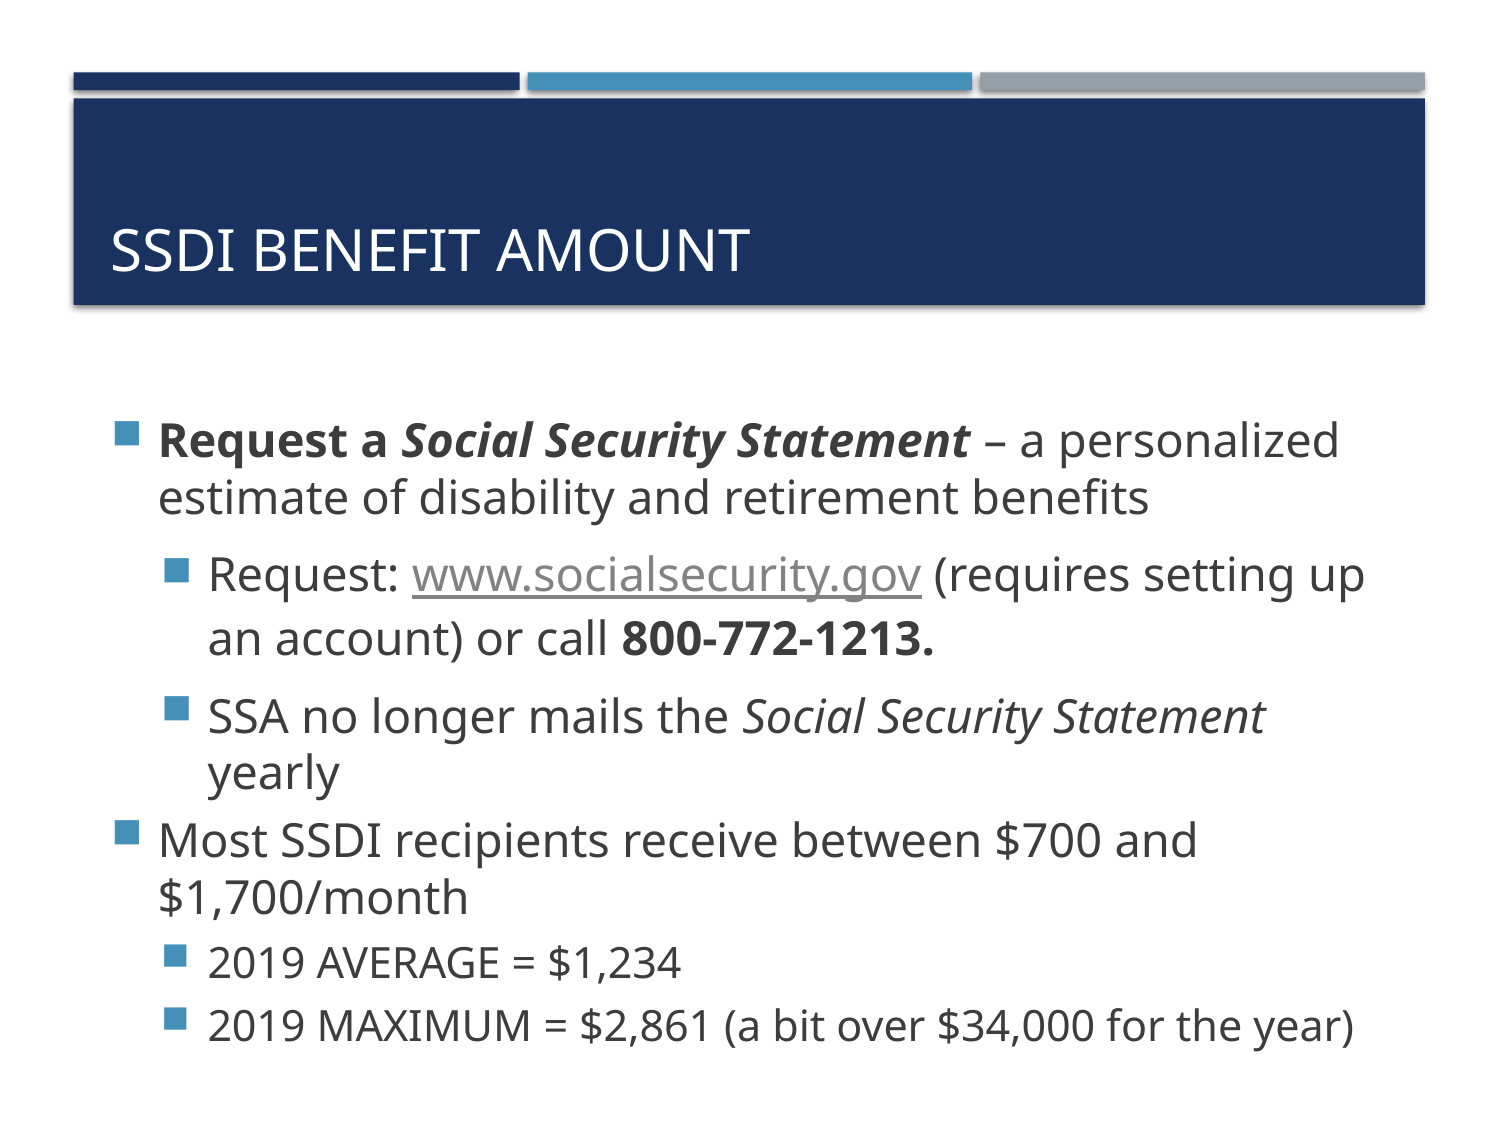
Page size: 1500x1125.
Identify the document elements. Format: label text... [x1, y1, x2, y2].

list Request a Social Security Statement – a personalized estimate of disability and retirement benefits Request: www.socialsecurity.gov (requires setting up an account) or call 800-772-1213. SSA no longer mails the Social Security Statement yearly Most SSDI recipients receive between $700 and $1,700/month 2019 AVERAGE = $1,234 2019 MAXIMUM = $2,861 (a bit over $34,000 for the year) [95, 350, 1406, 1060]
title SSDI Benefit Amount [95, 112, 1406, 291]
